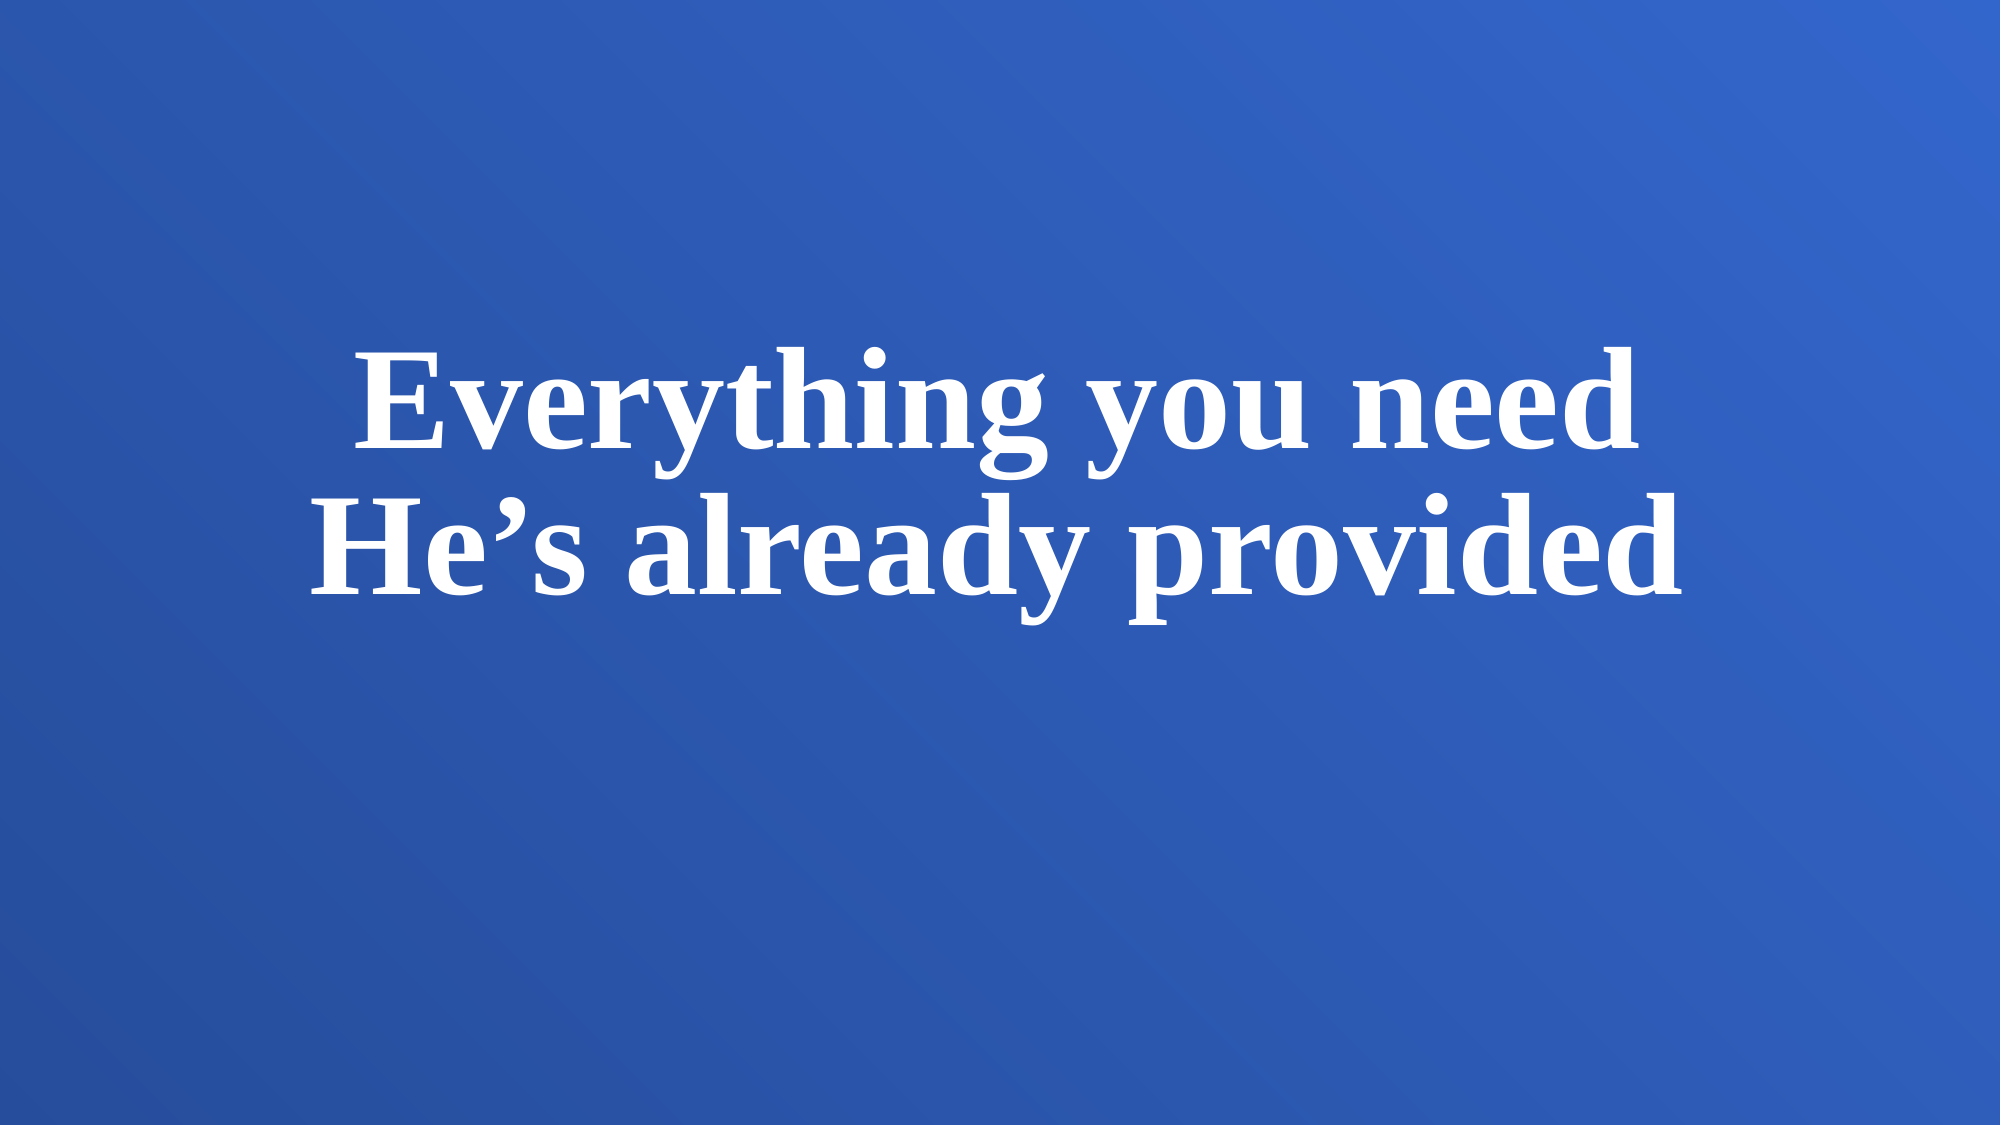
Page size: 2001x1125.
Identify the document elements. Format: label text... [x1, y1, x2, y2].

text_box Everything you need He’s already provided [0, 324, 1998, 632]
